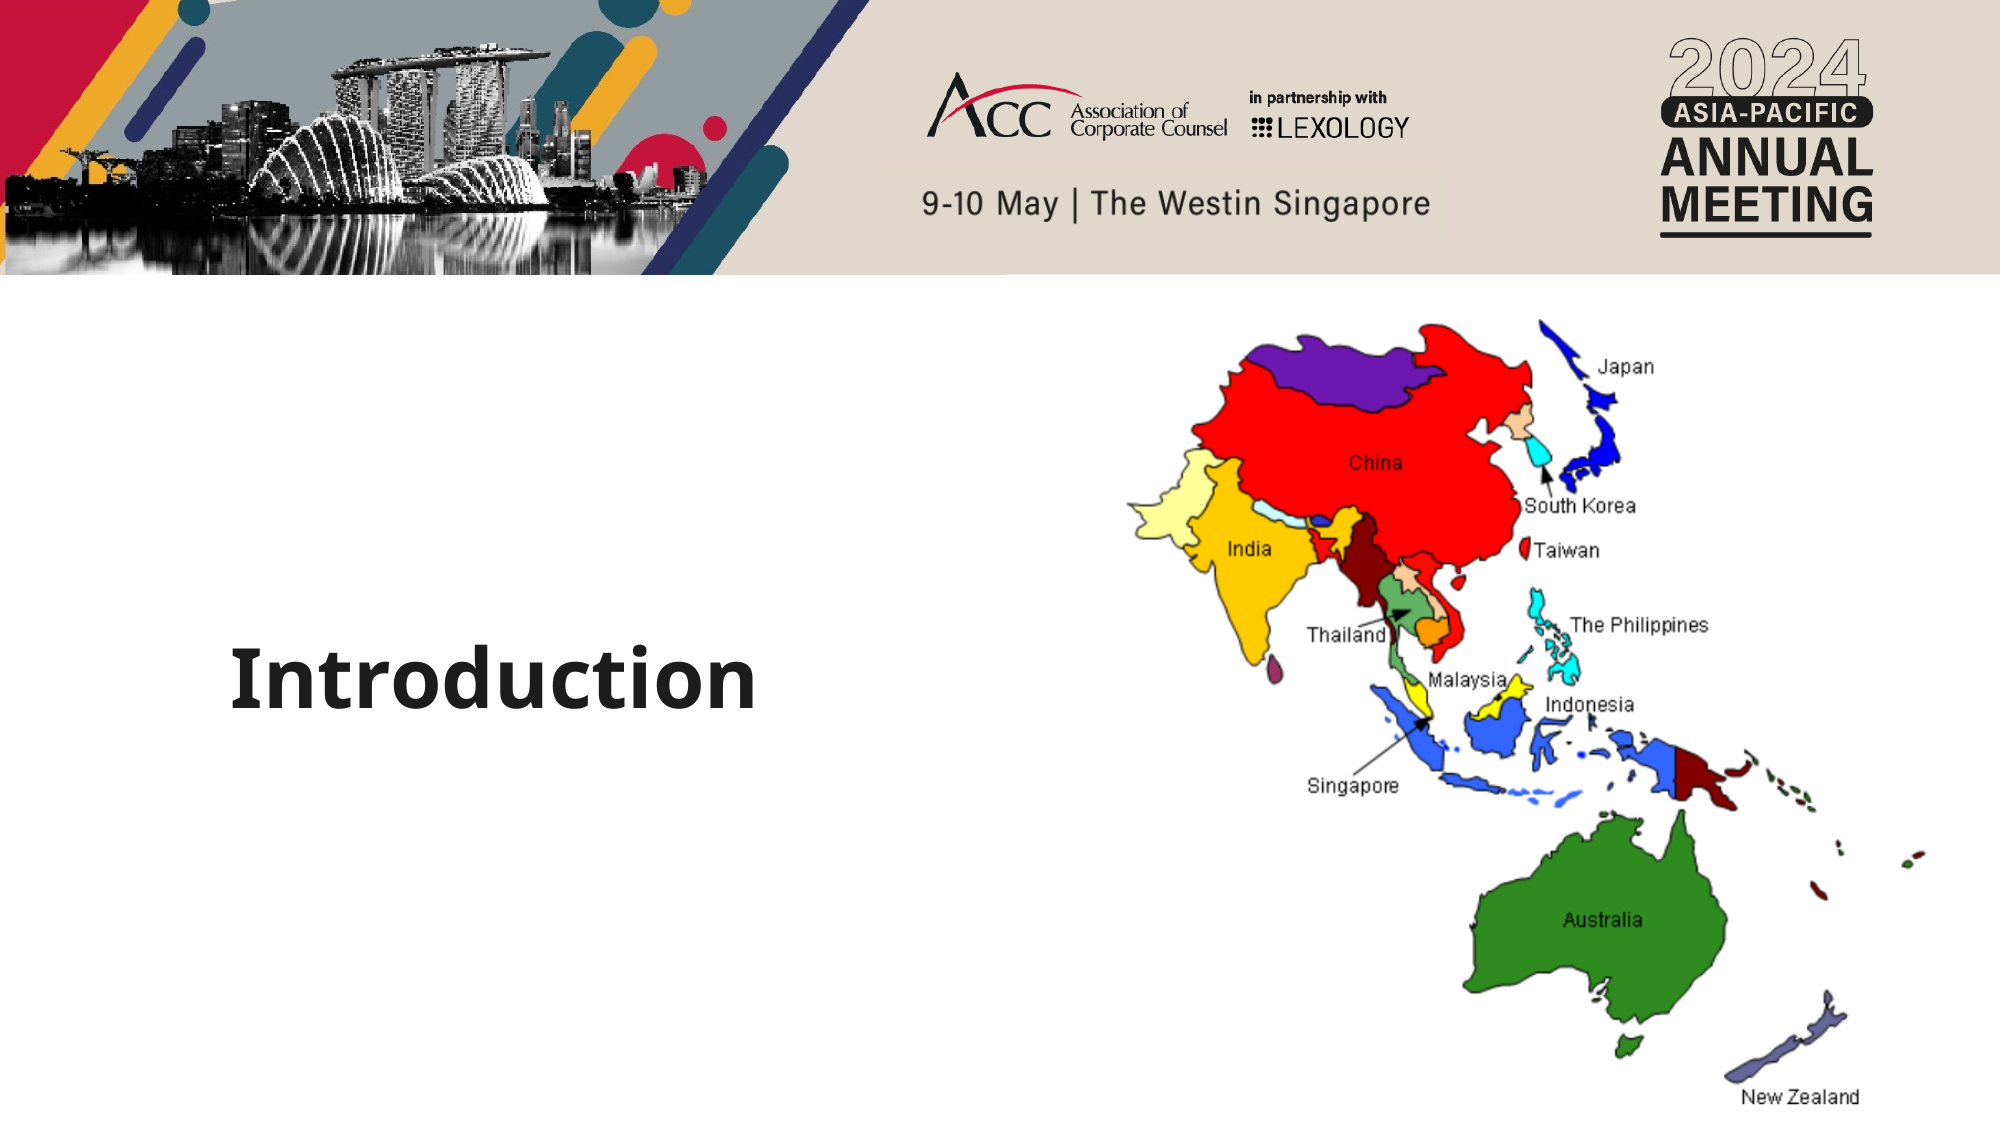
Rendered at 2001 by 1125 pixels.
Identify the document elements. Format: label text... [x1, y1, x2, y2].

text_box Introduction [6, 618, 1007, 733]
picture [1047, 286, 1953, 1112]
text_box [0, 0, 2000, 275]
